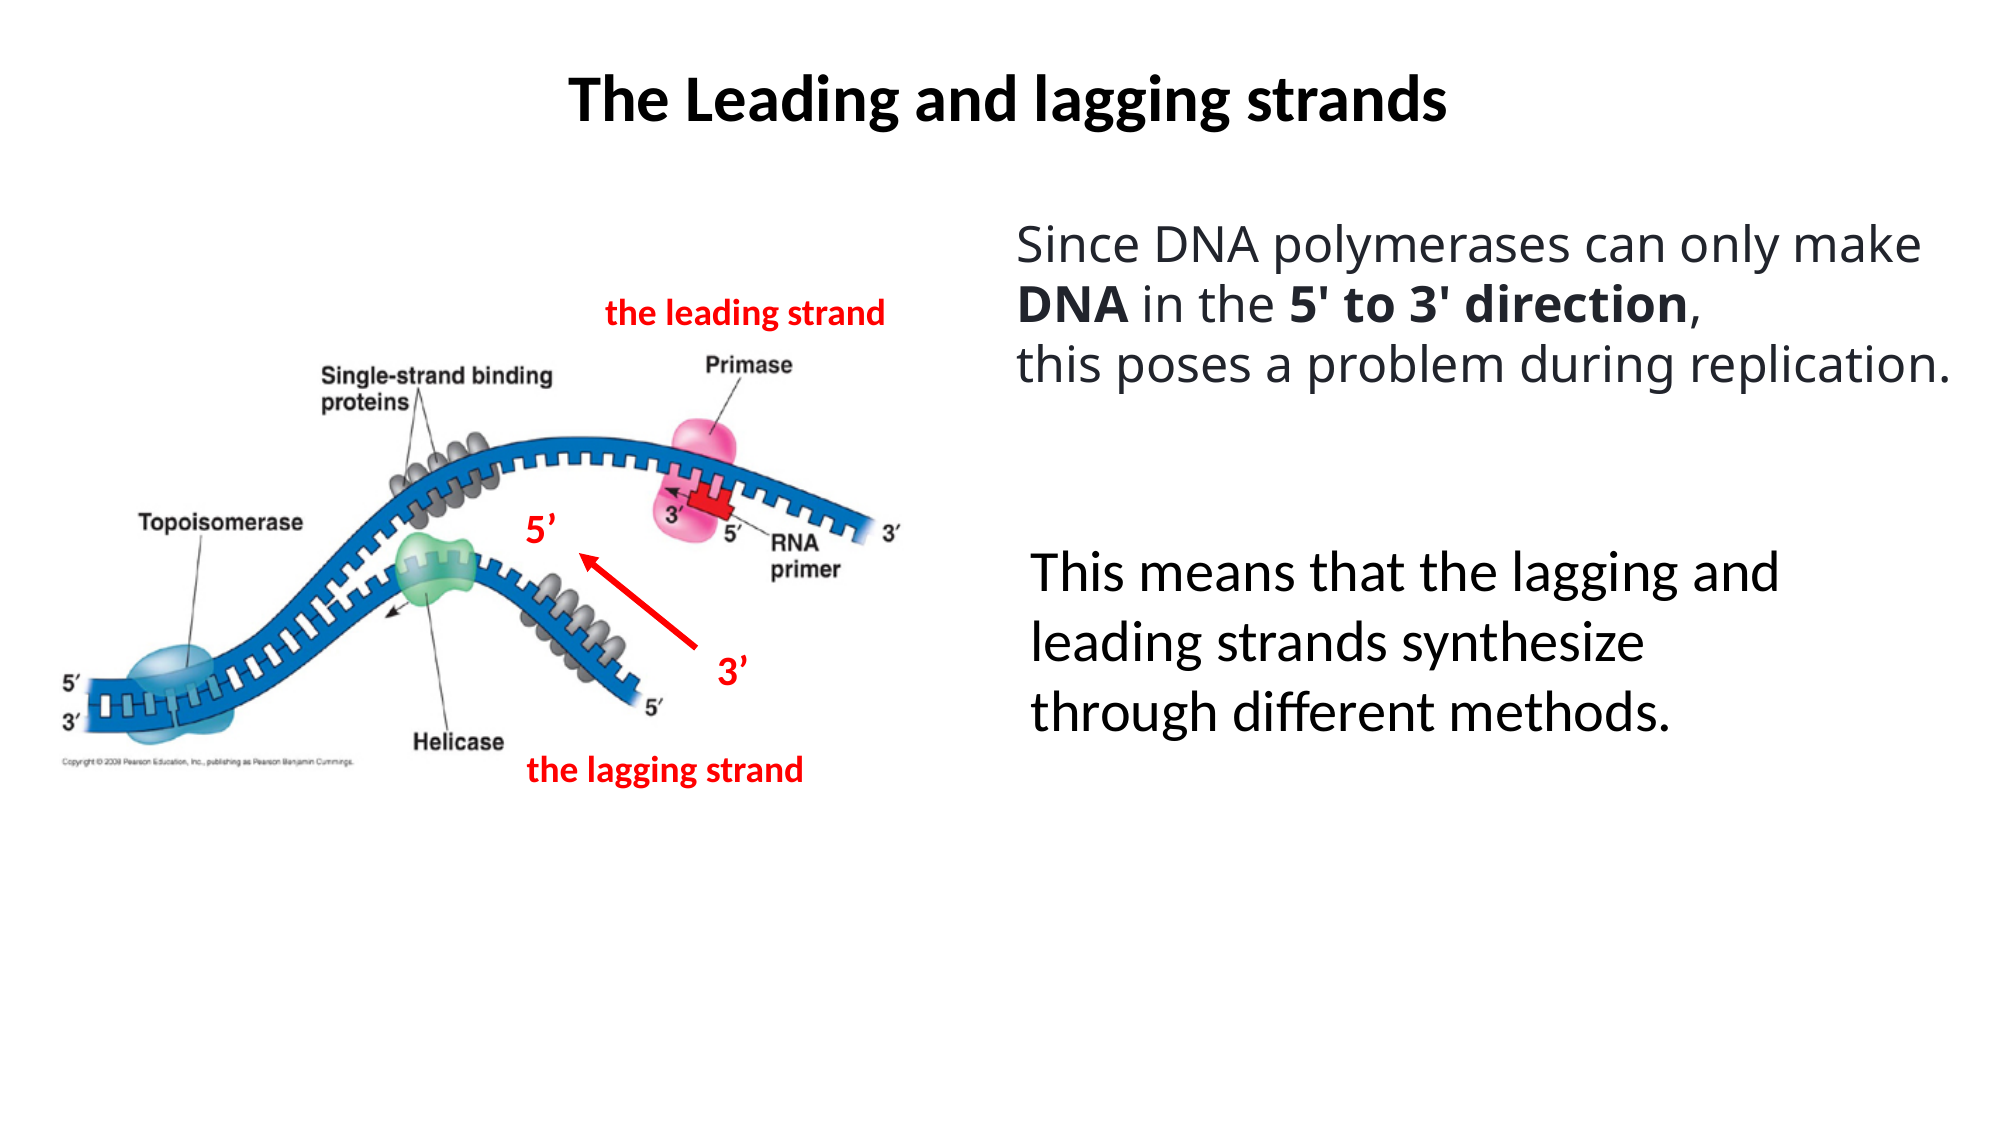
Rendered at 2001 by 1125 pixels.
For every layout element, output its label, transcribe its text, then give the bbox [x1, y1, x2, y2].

text_box the lagging strand [511, 772, 820, 798]
text_box The Leading and lagging strands [553, 47, 1480, 143]
text_box the leading strand [590, 280, 902, 341]
picture [59, 349, 904, 772]
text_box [578, 552, 697, 649]
text_box This means that the lagging and leading strands synthesize through different methods. [1016, 526, 1797, 751]
text_box Since DNA polymerases can only make DNA in the 5' to 3' direction, this poses a problem during replication. [1001, 205, 2000, 401]
